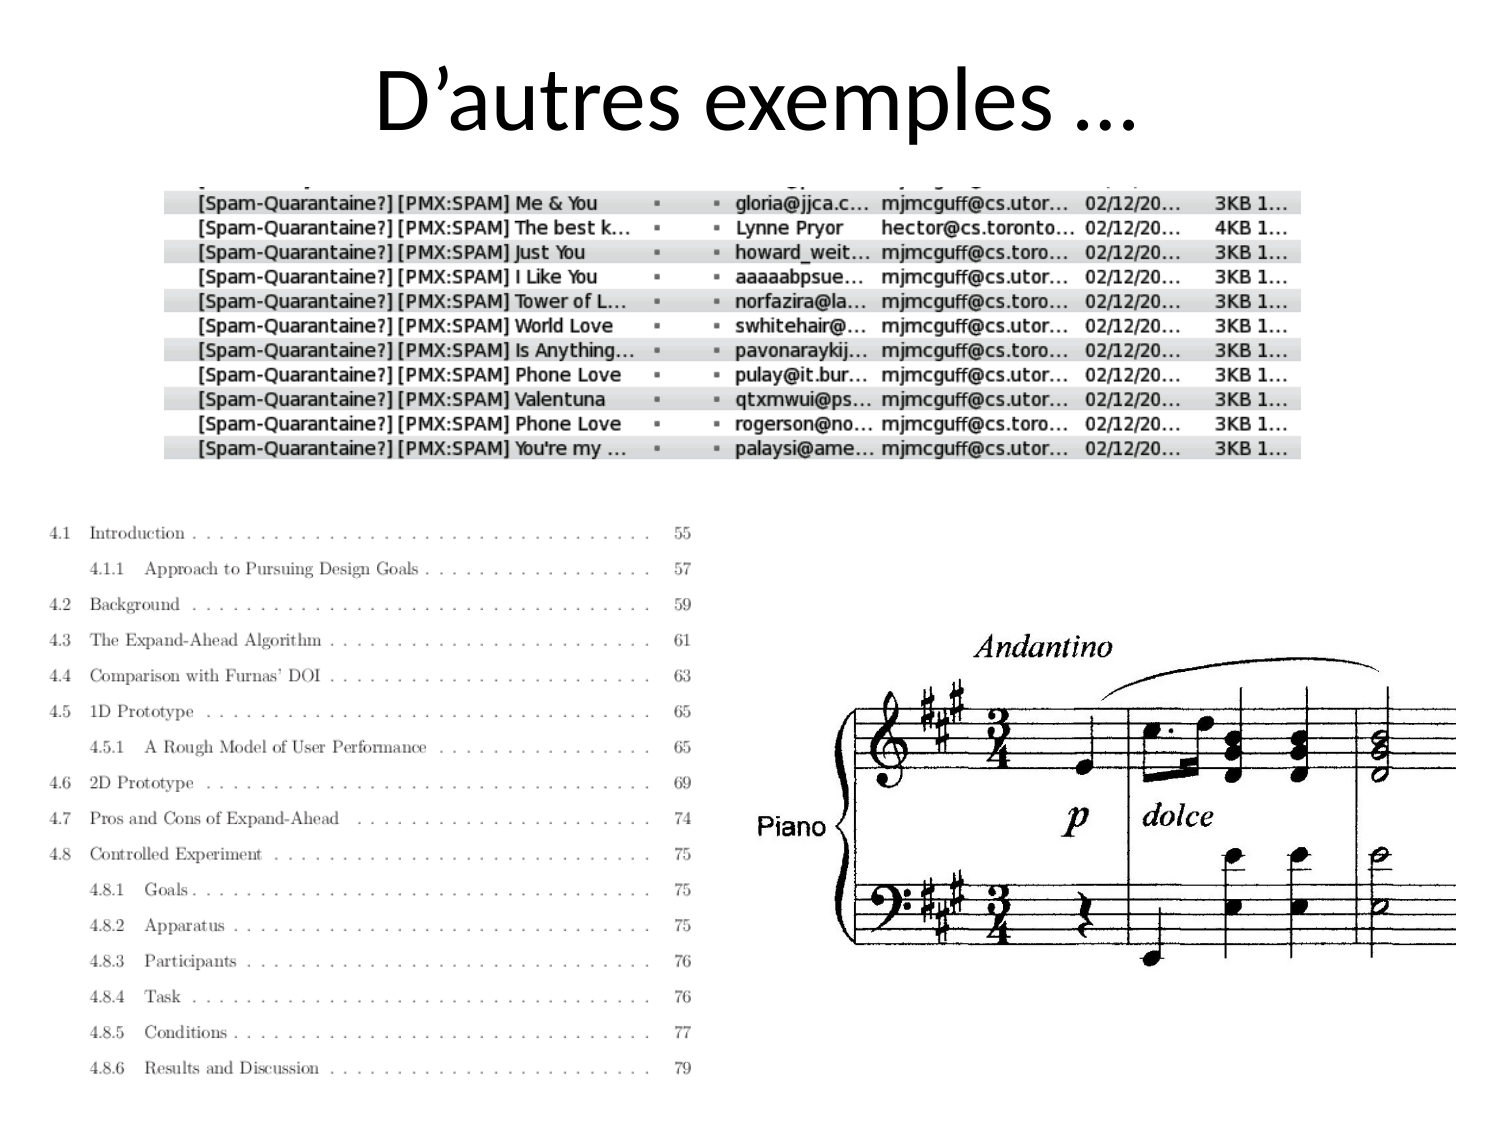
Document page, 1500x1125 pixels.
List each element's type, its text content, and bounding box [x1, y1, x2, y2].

picture [163, 187, 1301, 462]
picture [749, 620, 1457, 976]
title D’autres exemples … [82, 0, 1432, 188]
picture [34, 515, 704, 1088]
